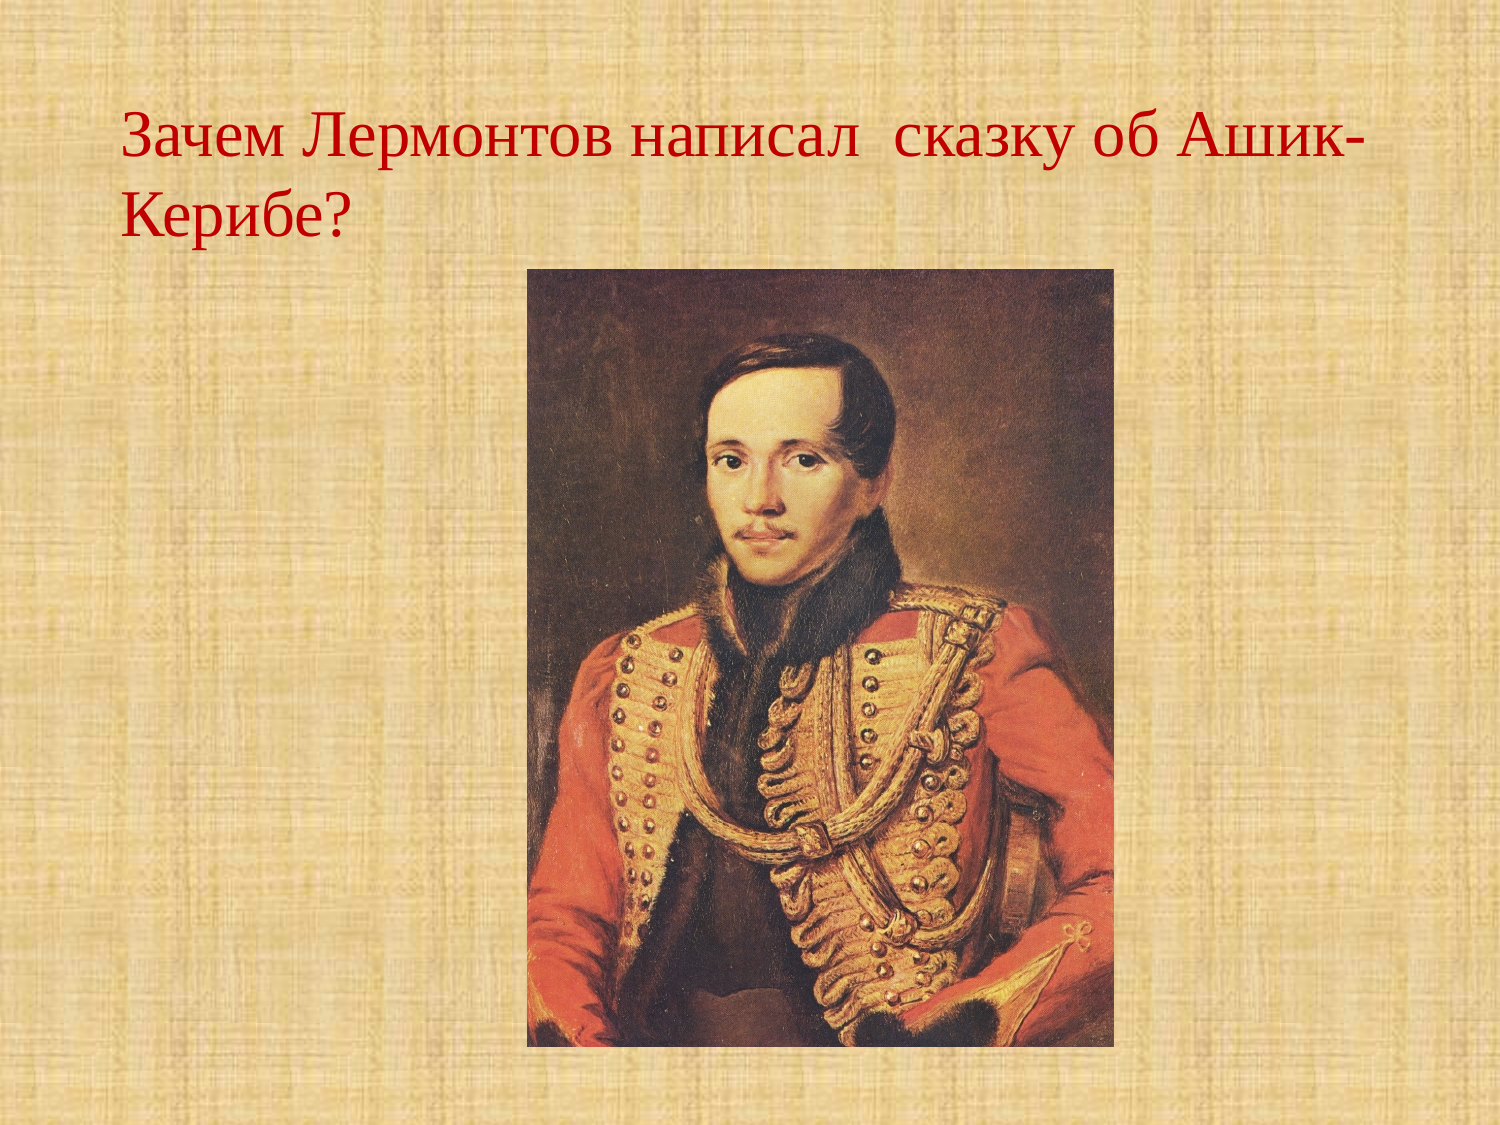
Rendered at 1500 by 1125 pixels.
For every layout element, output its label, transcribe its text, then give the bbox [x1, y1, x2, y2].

picture [0, 0, 1500, 1125]
text_box Зачем Лермонтов написал сказку об Ашик- Керибе? [105, 81, 1418, 257]
